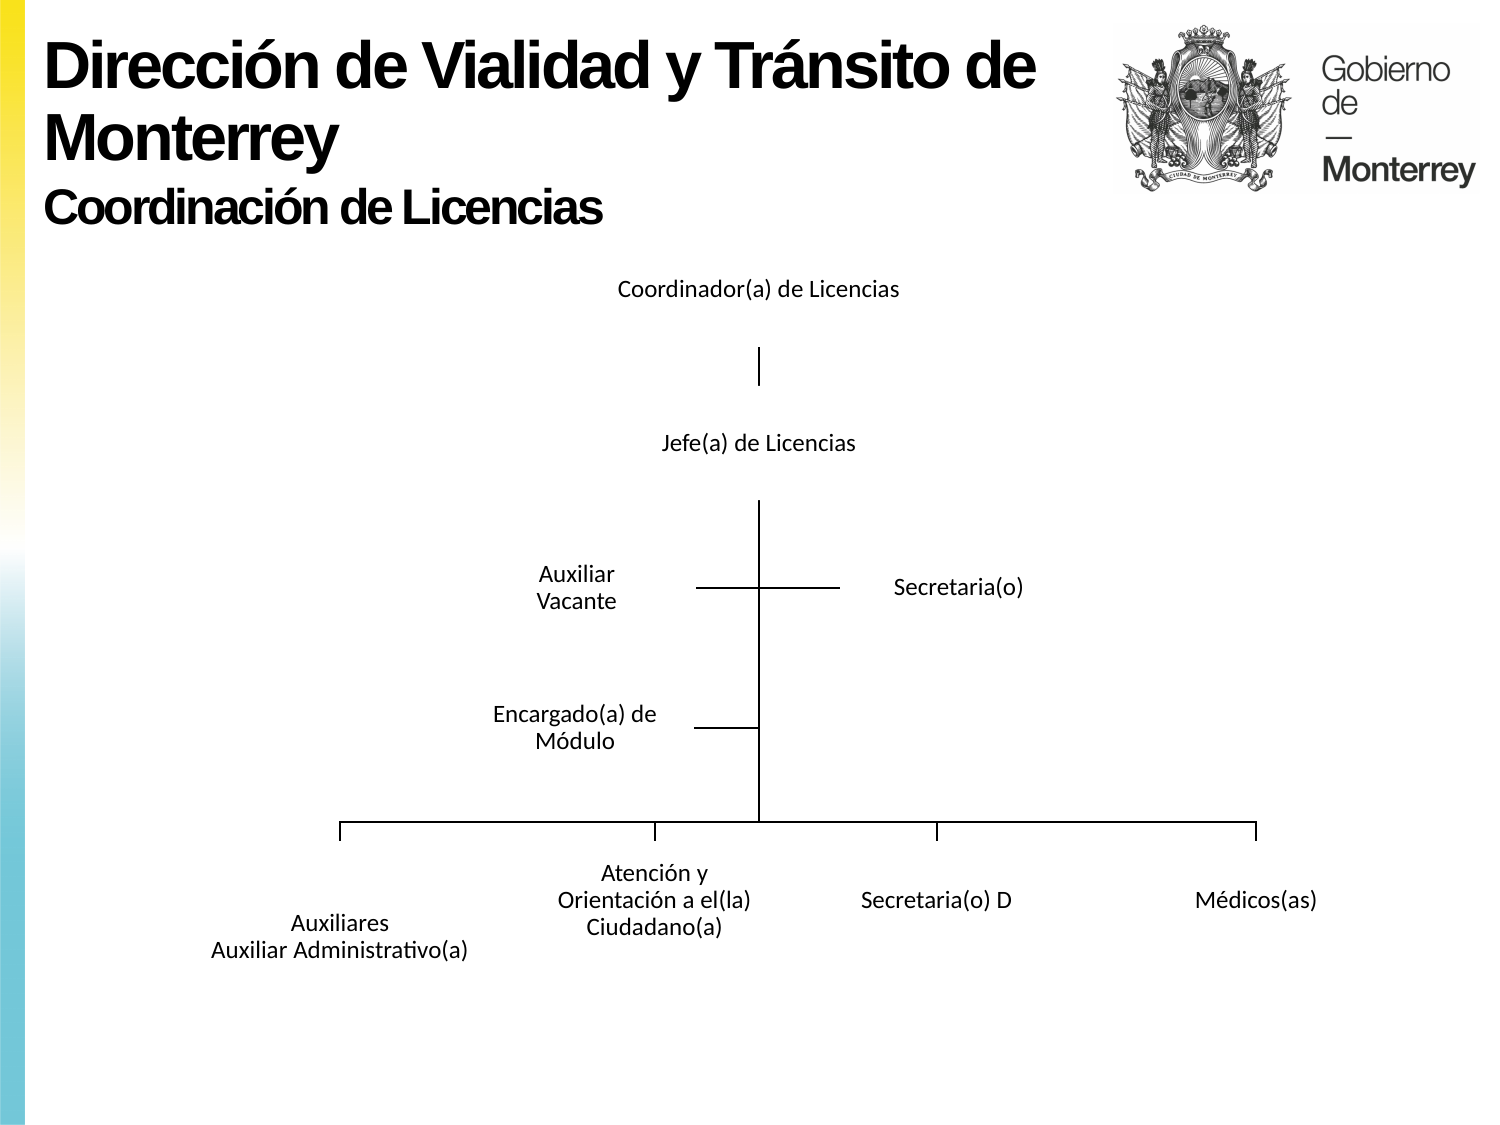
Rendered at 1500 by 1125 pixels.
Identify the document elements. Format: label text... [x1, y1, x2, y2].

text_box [71, 232, 1447, 1033]
picture [0, 0, 25, 1125]
picture [1149, 23, 1480, 194]
text_box Dirección de Vialidad y Tránsito de Monterrey Coordinación de Licencias [28, 23, 1149, 243]
